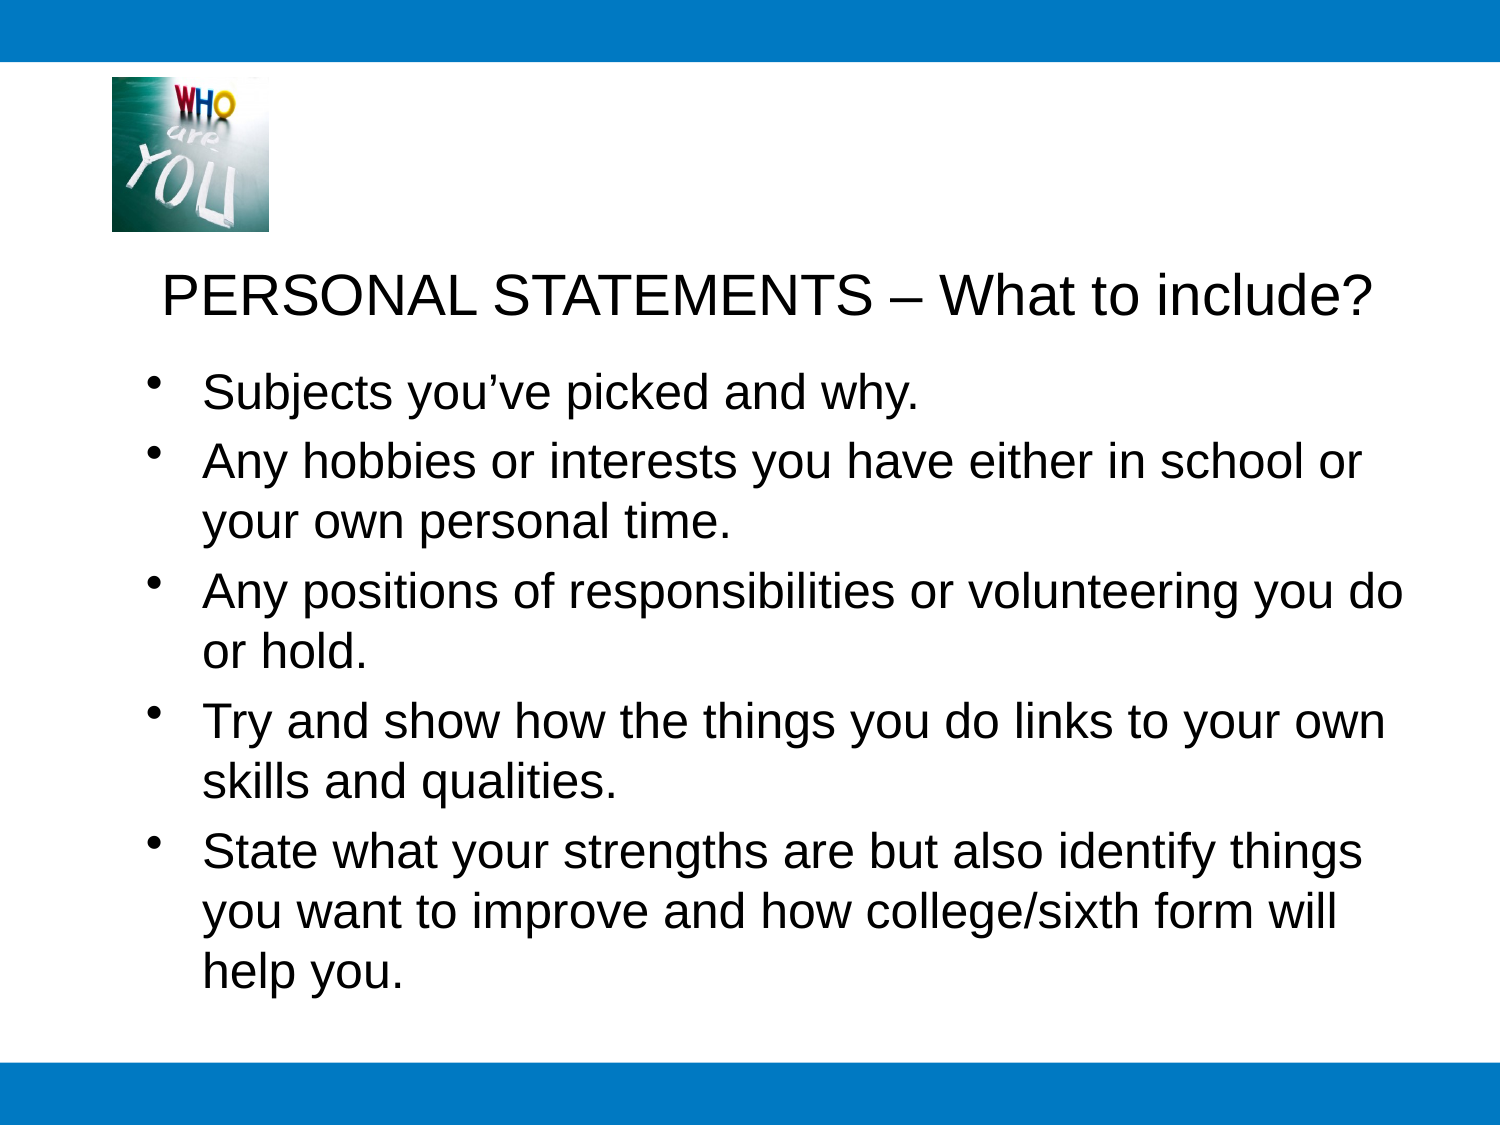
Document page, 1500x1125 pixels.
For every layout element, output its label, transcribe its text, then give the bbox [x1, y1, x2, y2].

title PERSONAL STATEMENTS – What to include? [93, 198, 1444, 386]
list Subjects you’ve picked and why. Any hobbies or interests you have either in school or your own personal time. Any positions of responsibilities or volunteering you do or hold. Try and show how the things you do links to your own skills and qualities. State what your strengths are but also identify things you want to improve and how college/sixth form will help you. [130, 351, 1444, 1003]
text_box [0, 1062, 1500, 1125]
text_box [0, 0, 1500, 63]
text_box [725, 537, 775, 588]
picture [111, 77, 269, 232]
